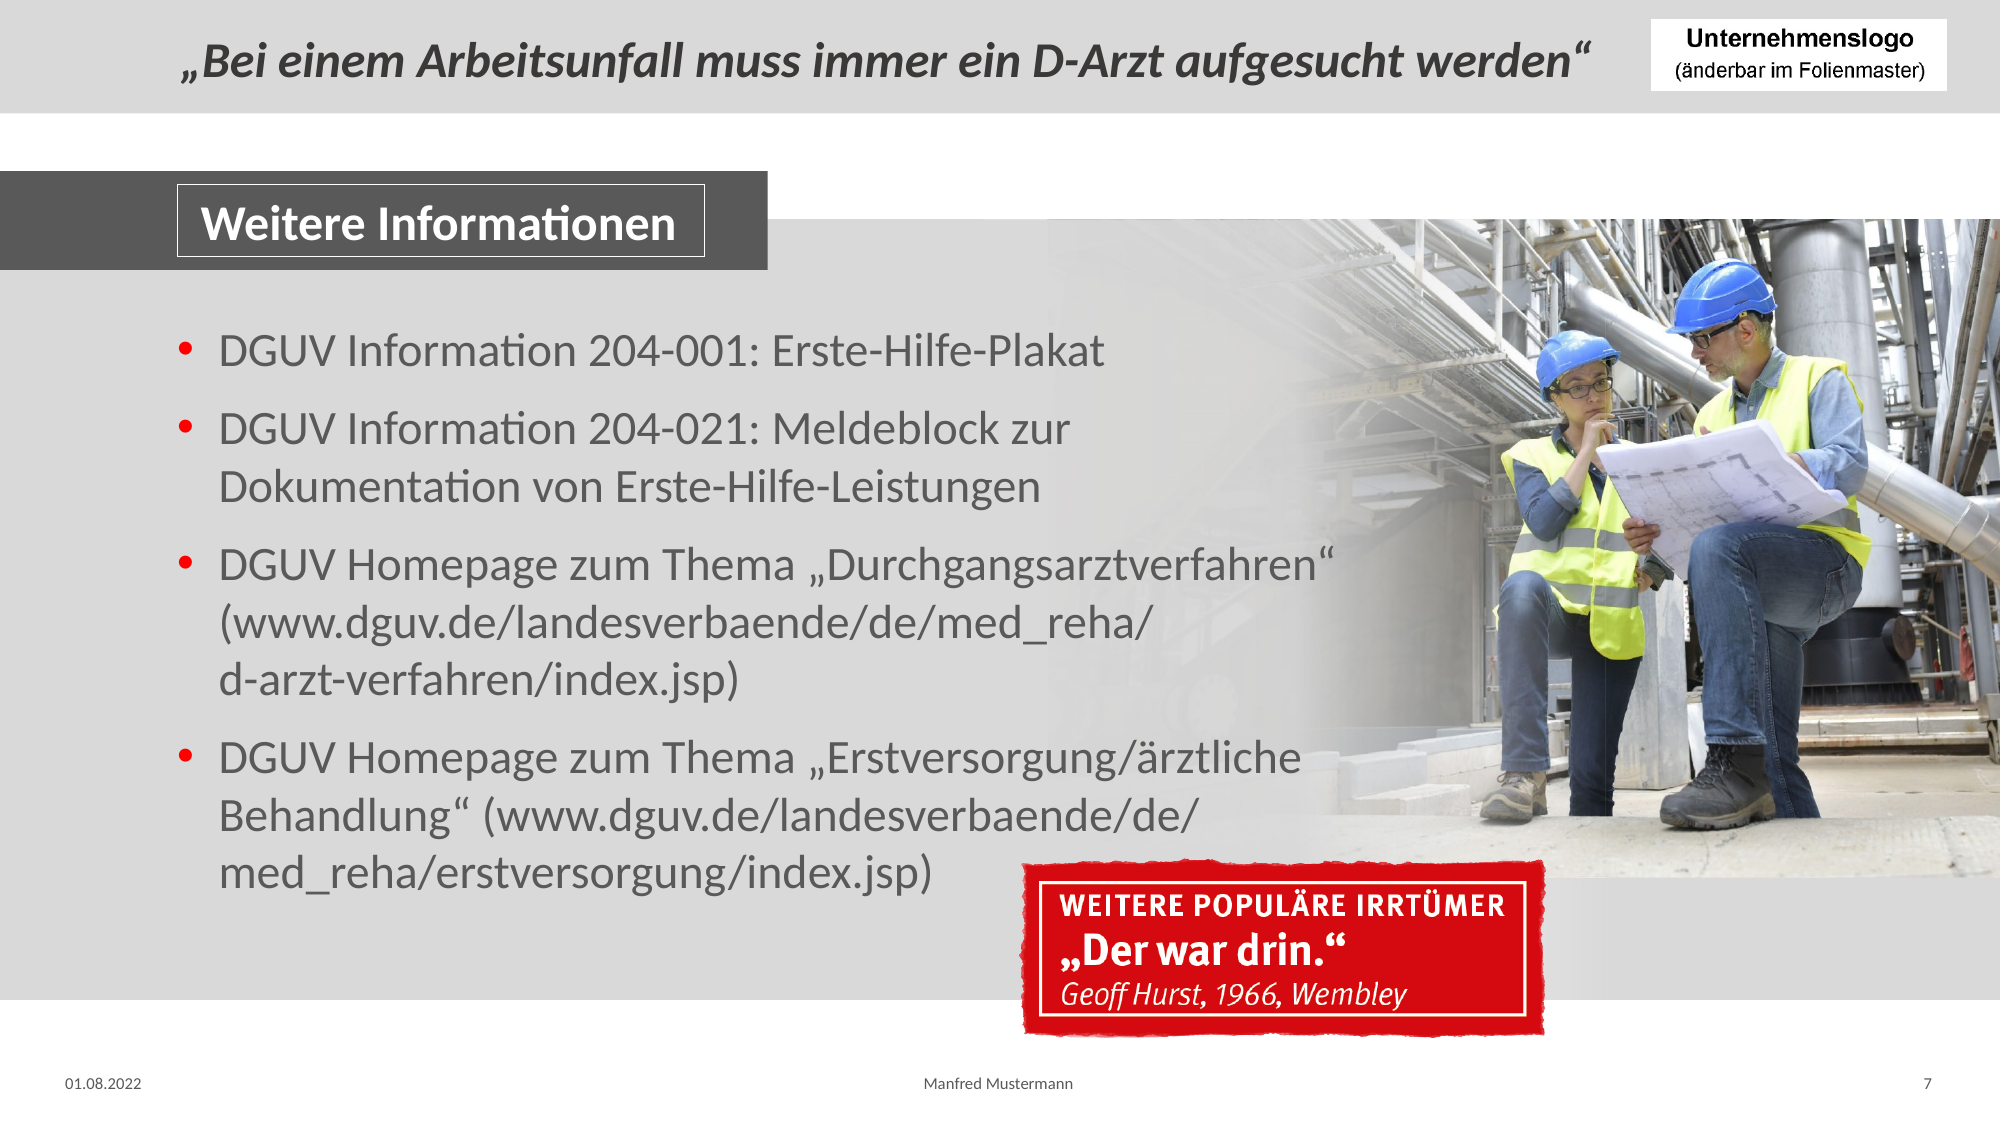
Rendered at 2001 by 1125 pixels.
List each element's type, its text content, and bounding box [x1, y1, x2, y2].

text_box [0, 170, 769, 219]
picture [1651, 19, 1947, 91]
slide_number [50, 1065, 501, 1125]
picture [0, 219, 2000, 1038]
footer Manfred Mustermann [661, 1065, 1337, 1125]
slide_number 7 [1496, 1065, 1947, 1125]
text_box Weitere Informationen [177, 184, 705, 219]
